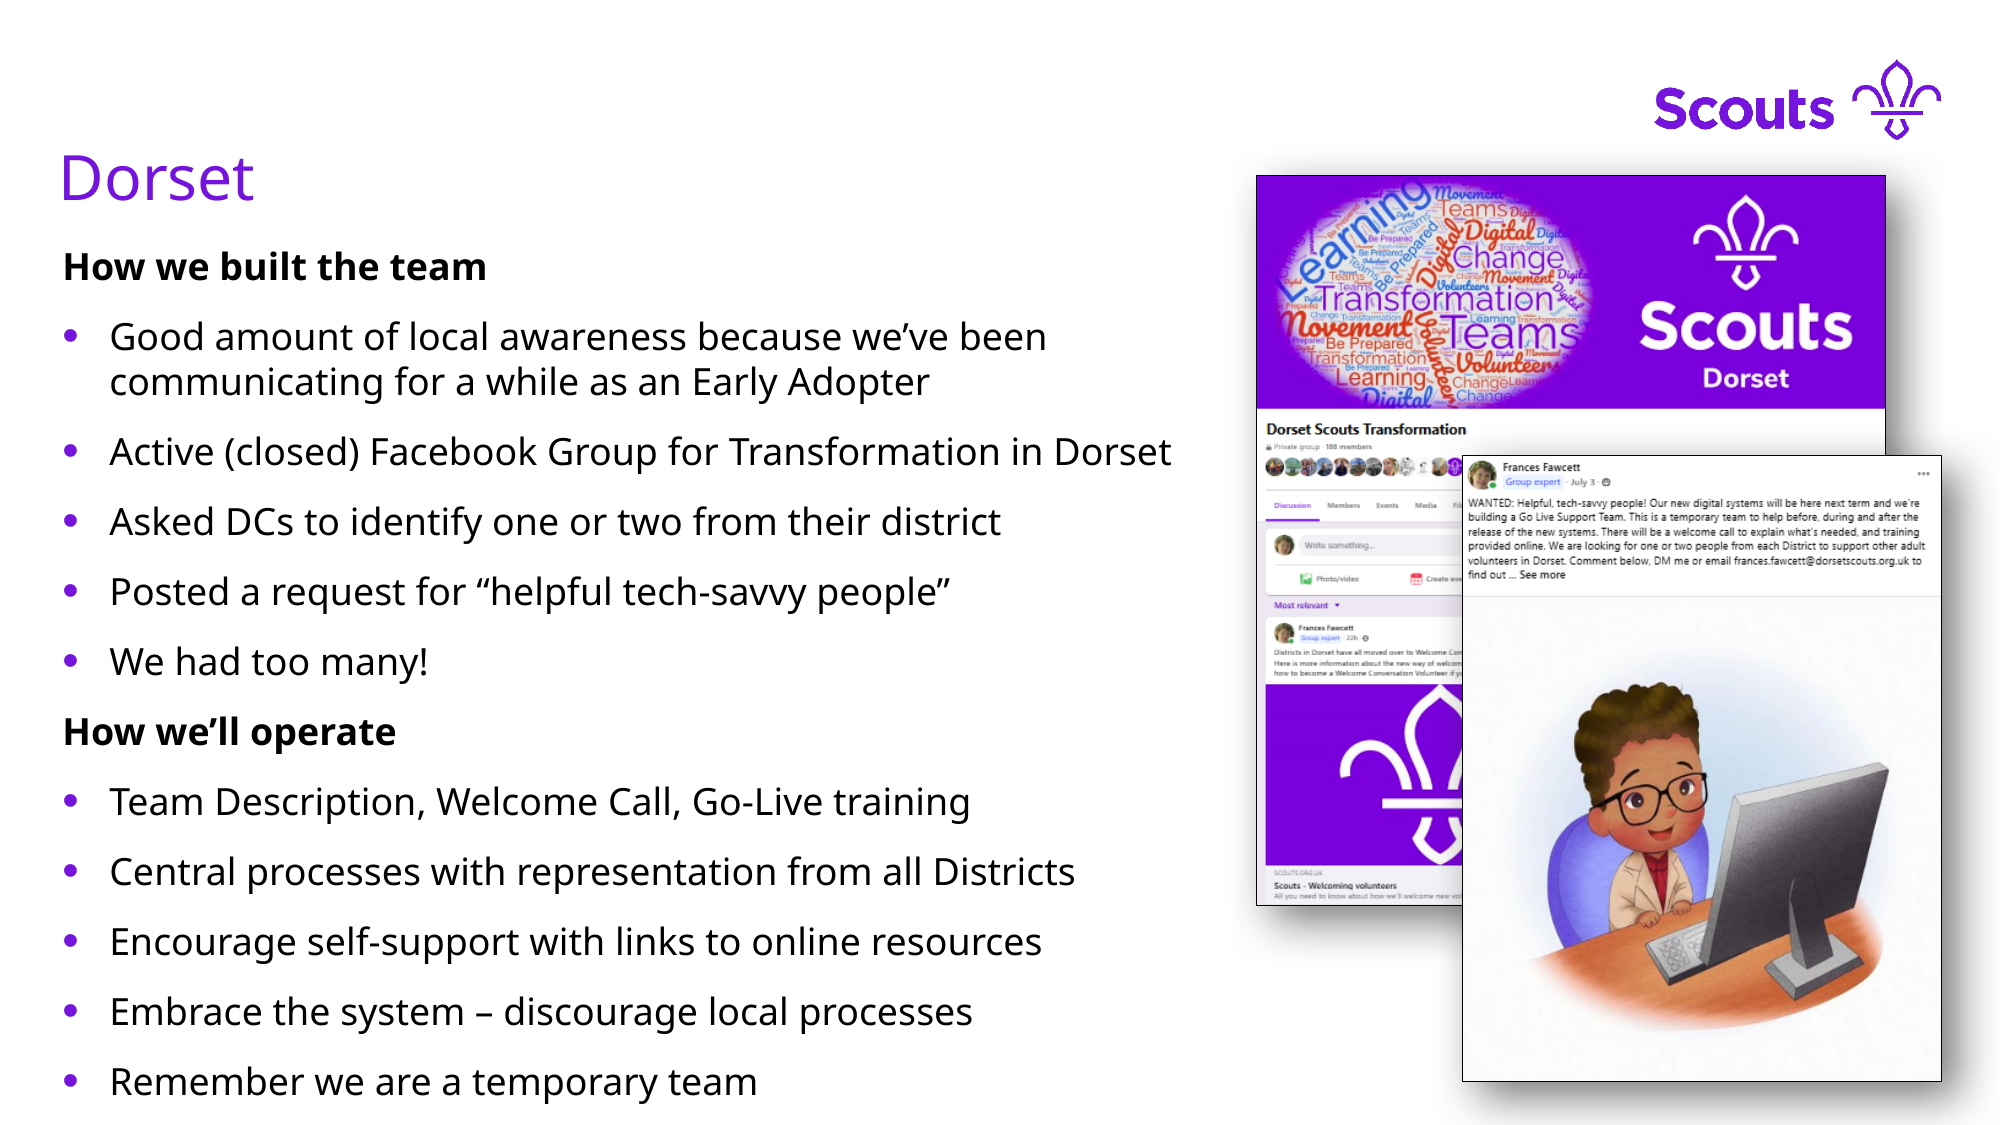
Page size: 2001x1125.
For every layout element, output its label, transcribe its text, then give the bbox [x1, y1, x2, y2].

picture [1654, 59, 1941, 140]
picture [1256, 174, 1942, 1082]
text_box How we built the team Good amount of local awareness because we’ve been communicating for a while as an Early Adopter Active (closed) Facebook Group for Transformation in Dorset Asked DCs to identify one or two from their district Posted a request for “helpful tech-savvy people” We had too many! How we’ll operate Team Description, Welcome Call, Go-Live training Central processes with representation from all Districts Encourage self-support with links to online resources Embrace the system – discourage local processes Remember we are a temporary team [45, 235, 1286, 1111]
text_box Dorset [58, 137, 839, 213]
